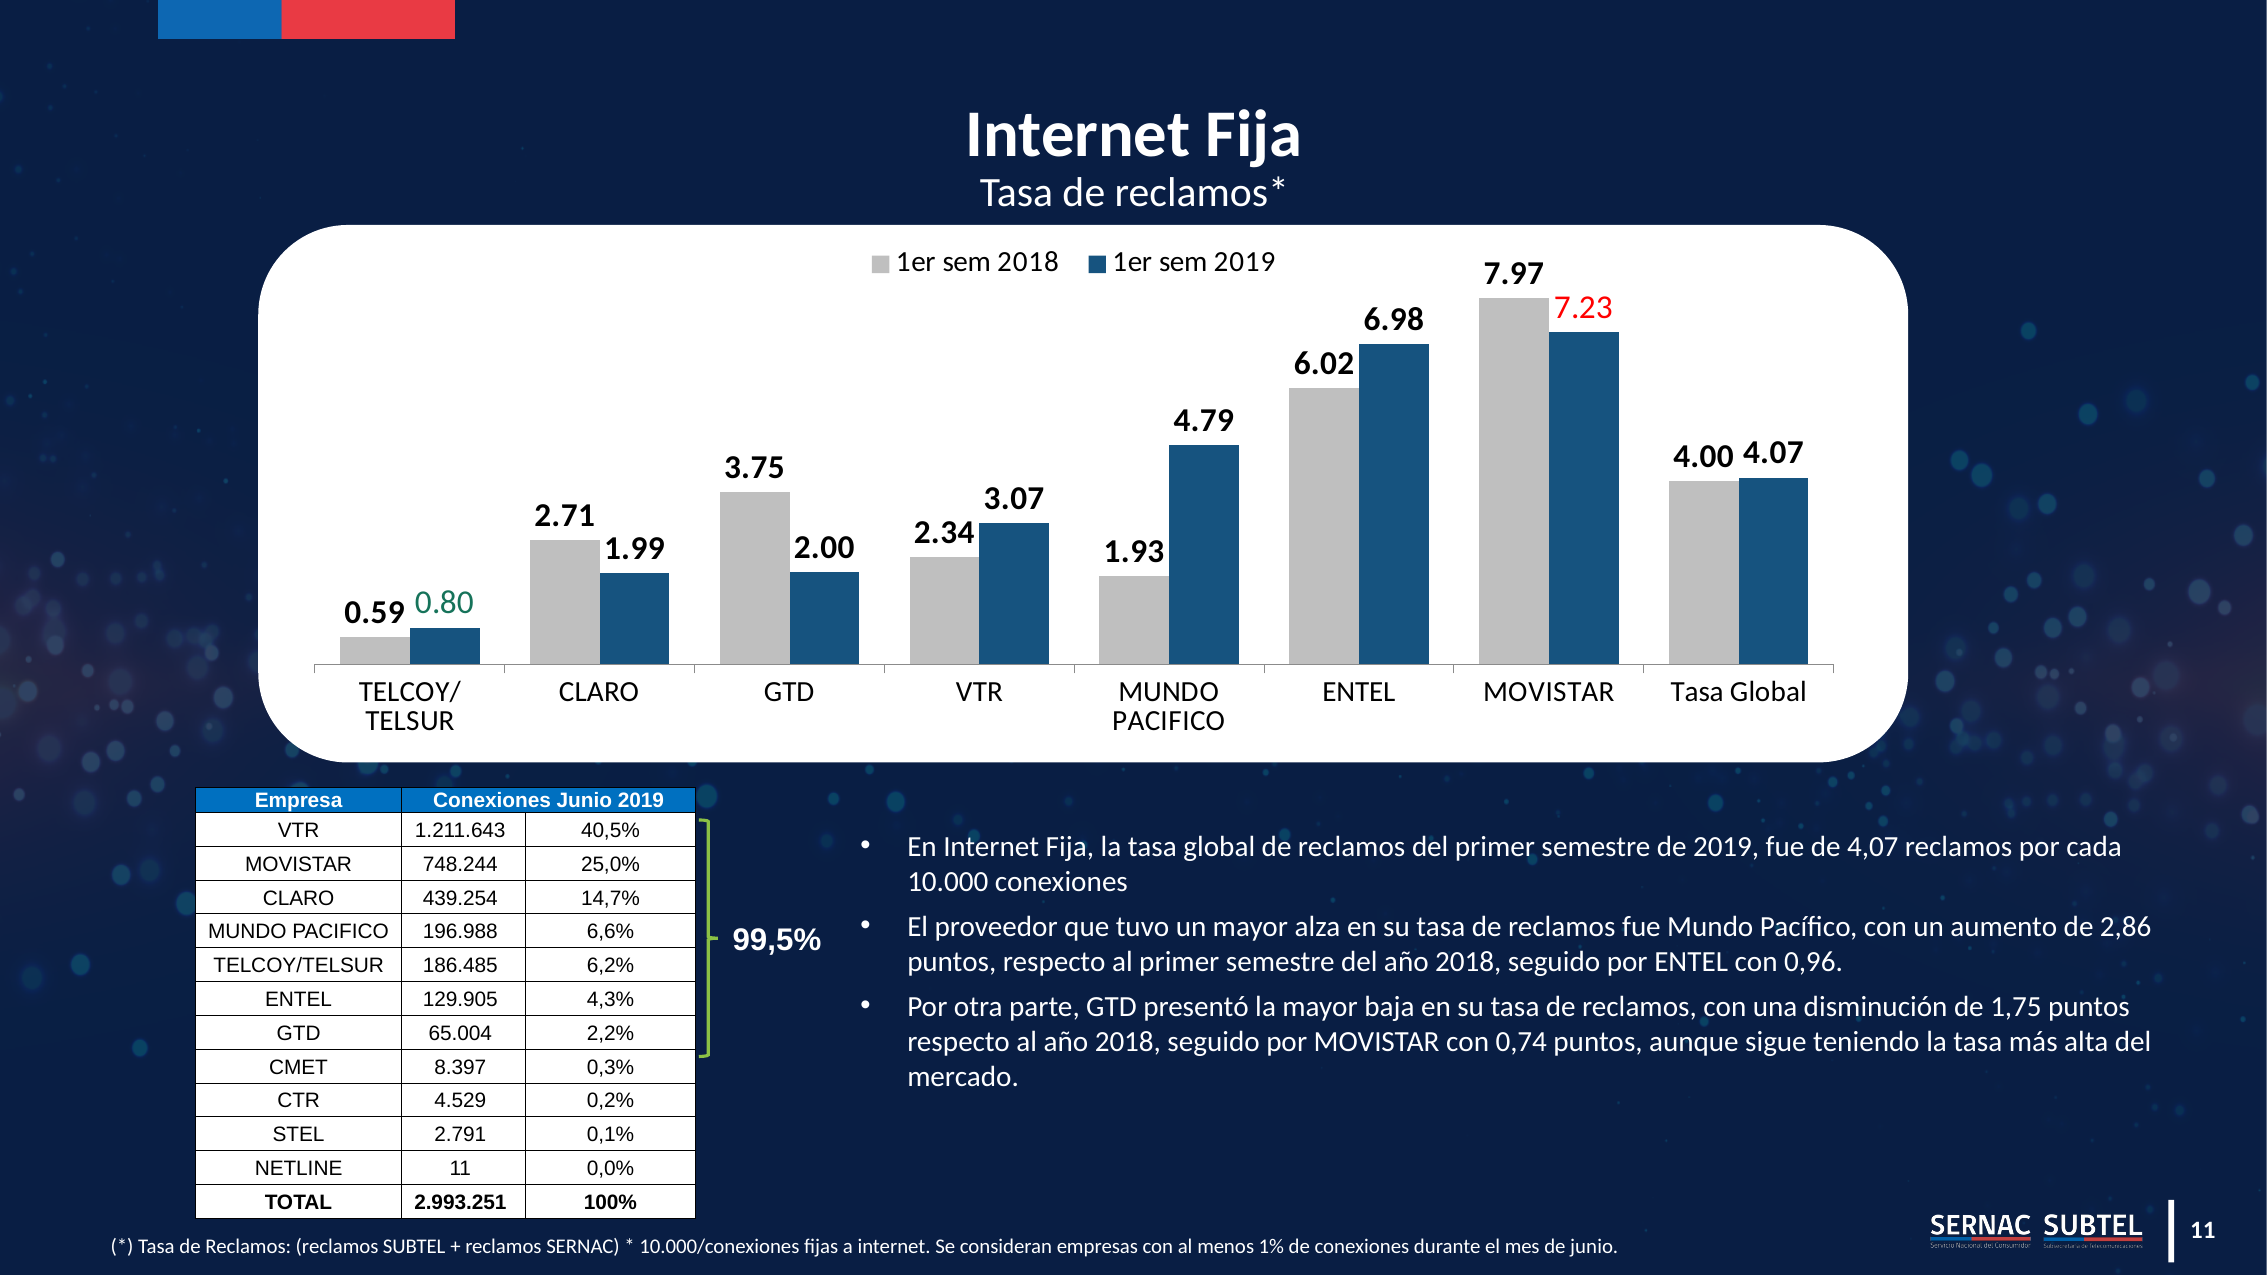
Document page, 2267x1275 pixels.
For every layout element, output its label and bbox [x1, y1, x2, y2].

picture [0, 0, 2267, 1275]
chart [283, 187, 1866, 750]
